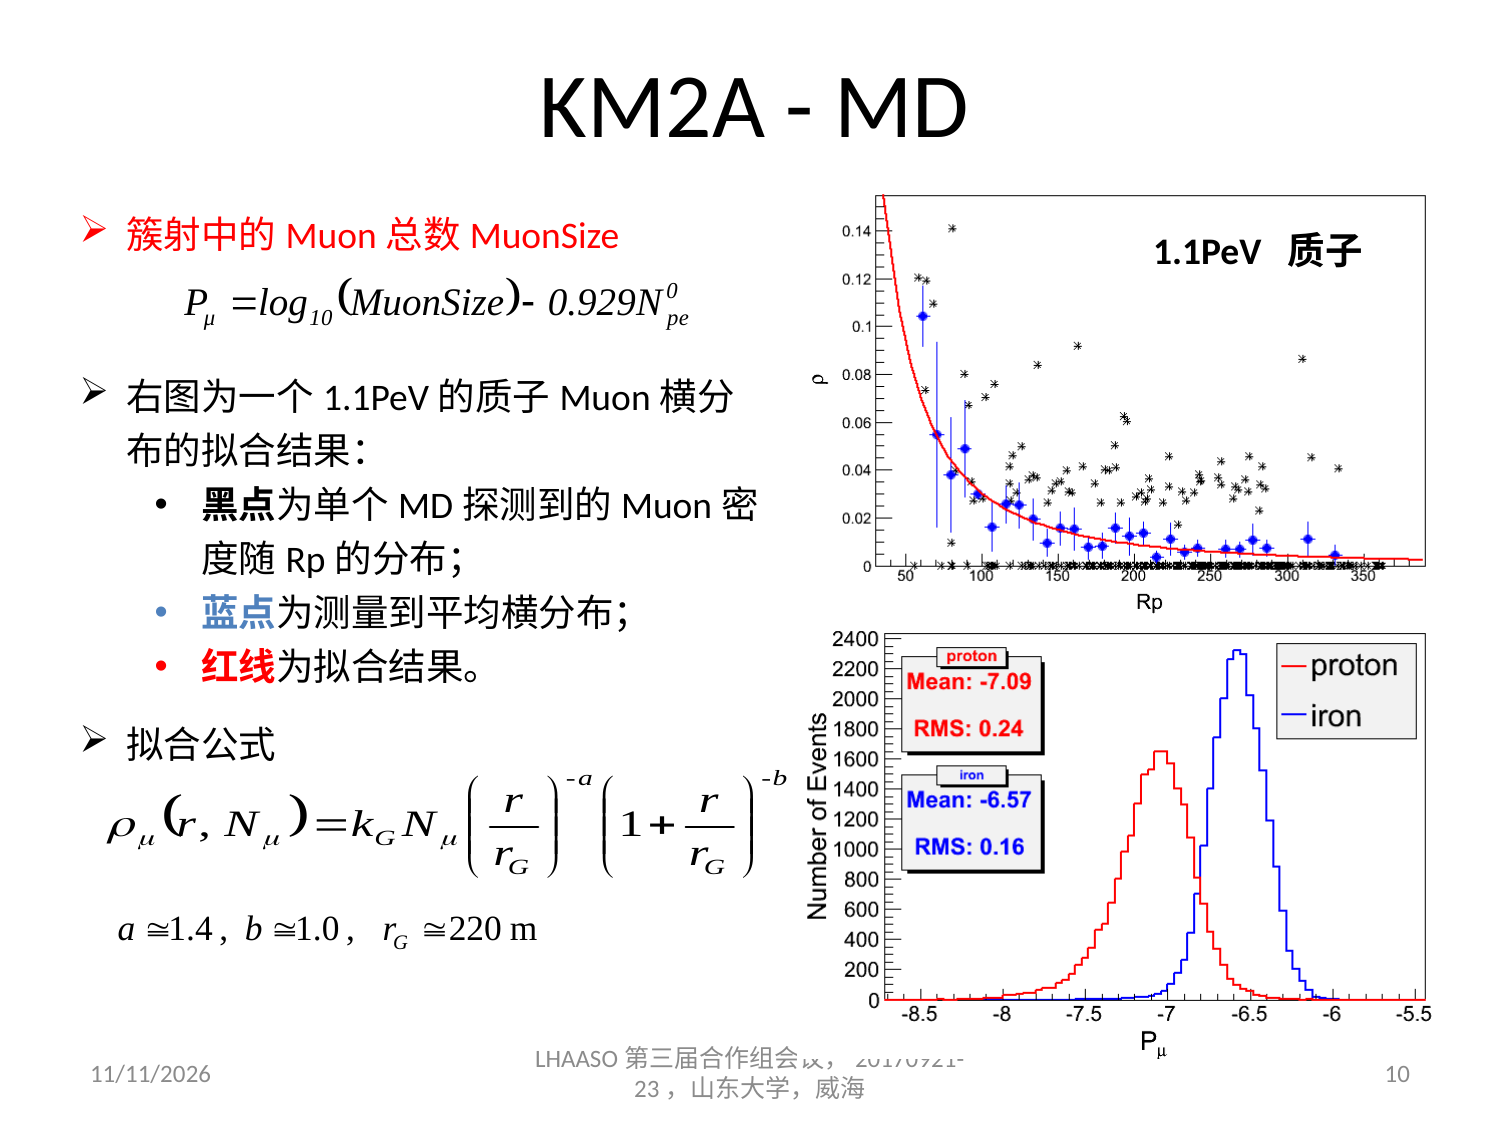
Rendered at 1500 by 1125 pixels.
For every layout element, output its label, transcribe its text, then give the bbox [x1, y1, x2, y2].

slide_number 10 [1074, 1067, 1425, 1103]
text_box 簇射中的Muon总数MuonSize 右图为一个1.1PeV的质子Muon横分布的拟合结果： 黑点为单个MD探测到的Muon密度随Rp的分布； 蓝点为测量到平均横分布； 红线为拟合结果。 拟合公式 [64, 194, 774, 774]
title KM2A - MD [79, 7, 1430, 195]
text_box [111, 904, 544, 959]
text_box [176, 272, 695, 339]
footer LHAASO第三届合作组会议，20170921-23，山东大学，威海 [512, 1042, 988, 1103]
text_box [96, 761, 798, 886]
picture [797, 148, 1495, 1059]
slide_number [75, 1042, 425, 1103]
